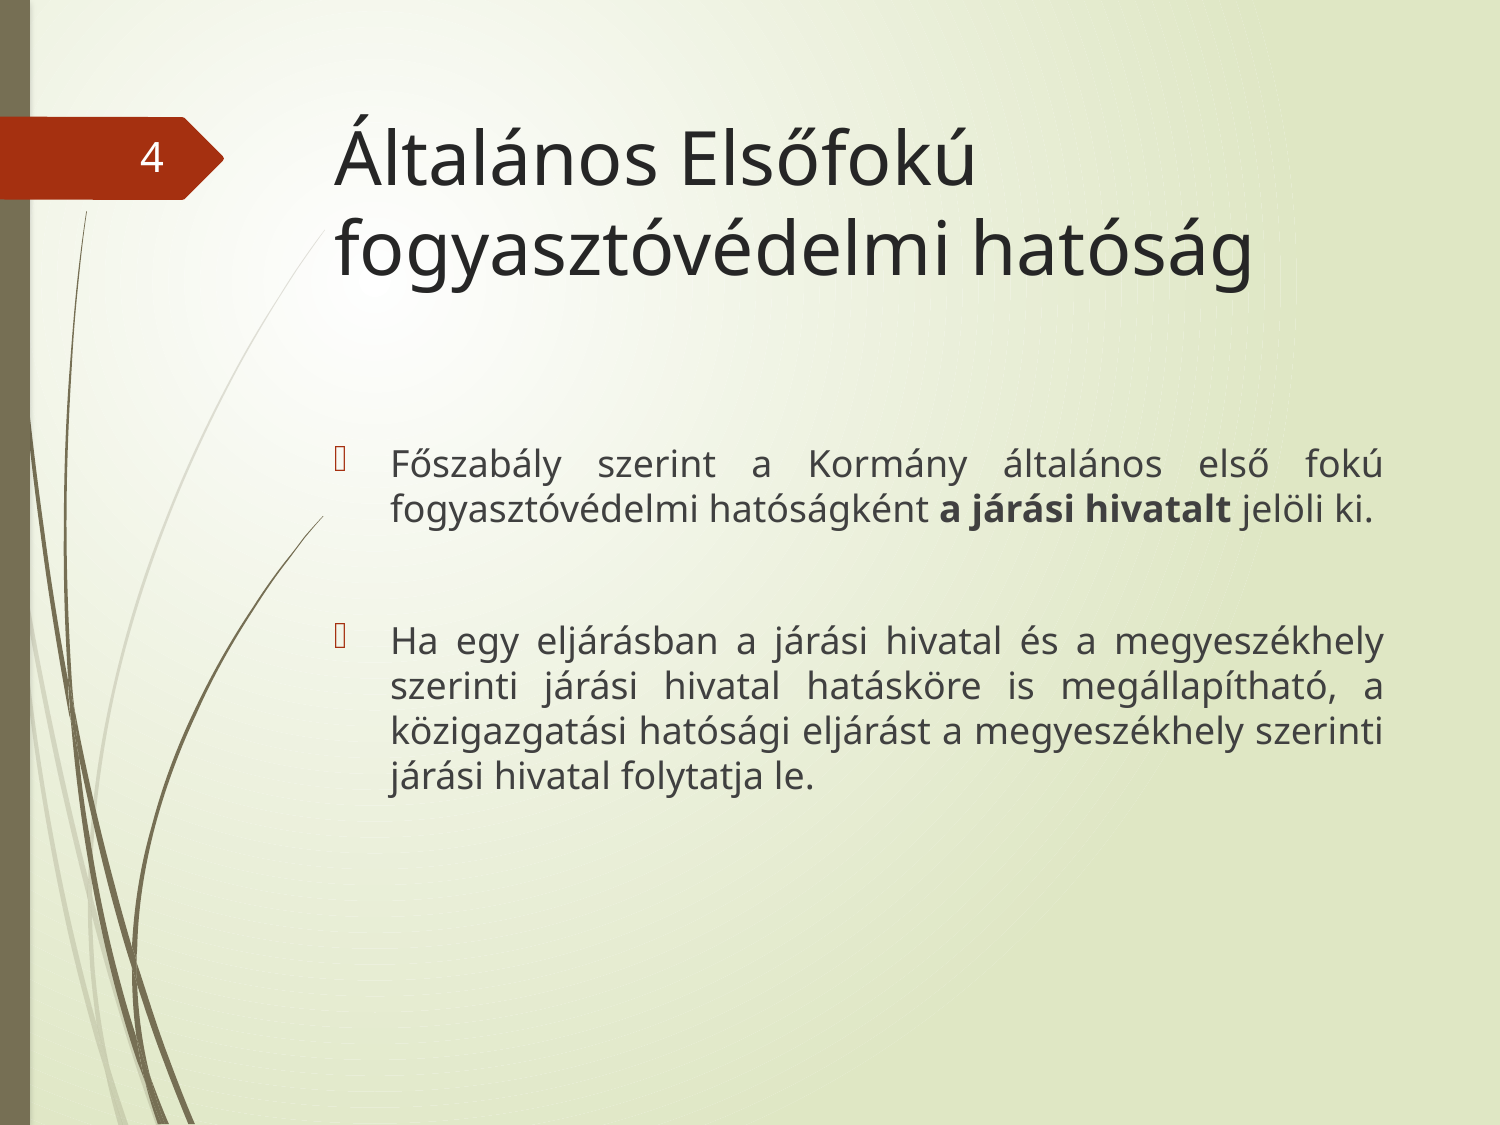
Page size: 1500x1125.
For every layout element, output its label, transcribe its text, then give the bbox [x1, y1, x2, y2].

slide_number 4 [83, 129, 180, 190]
list Főszabály szerint a Kormány általános első fokú fogyasztóvédelmi hatóságként a járási hivatalt jelöli ki. Ha egy eljárásban a járási hivatal és a megyeszékhely szerinti járási hivatal hatásköre is megállapítható, a közigazgatási hatósági eljárást a megyeszékhely szerinti járási hivatal folytatja le. [318, 432, 1400, 970]
title Általános Elsőfokú fogyasztóvédelmi hatóság [319, 102, 1400, 313]
